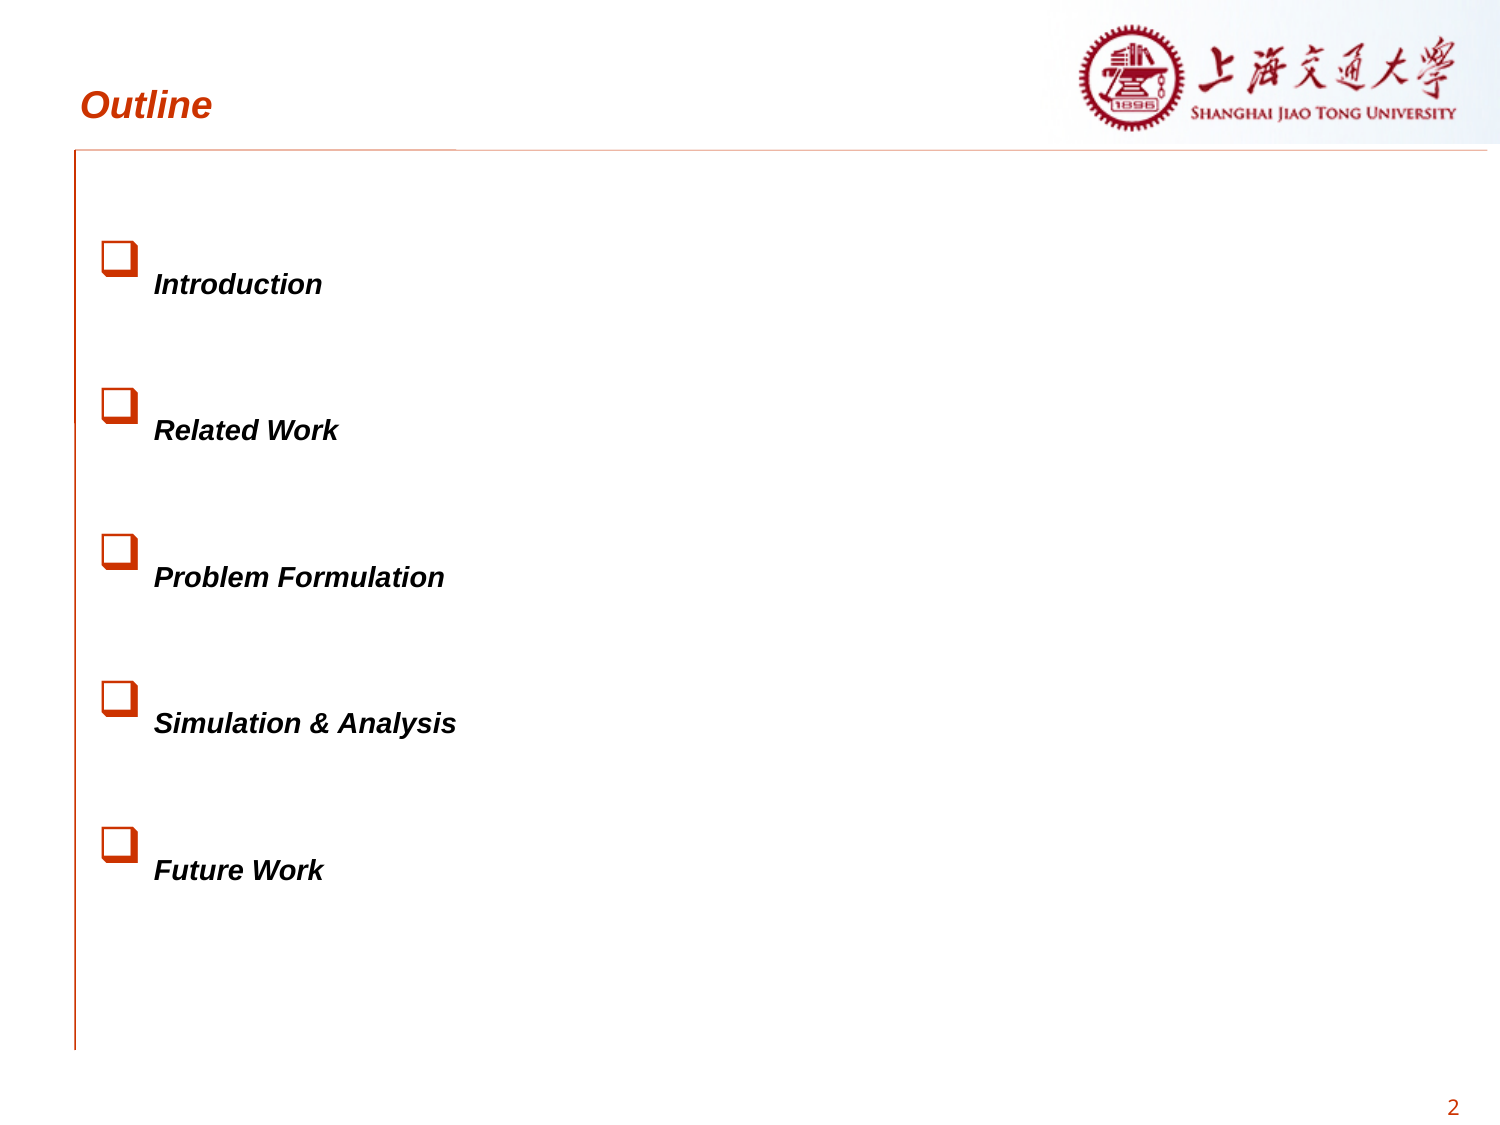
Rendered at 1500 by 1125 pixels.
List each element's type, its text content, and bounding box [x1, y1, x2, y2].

text_box Introduction Related Work Problem Formulation Simulation & Analysis Future Work [82, 155, 1467, 905]
slide_number 2 [1349, 1074, 1476, 1113]
picture [1040, 0, 1500, 144]
text_box Outline [64, 6, 1417, 157]
